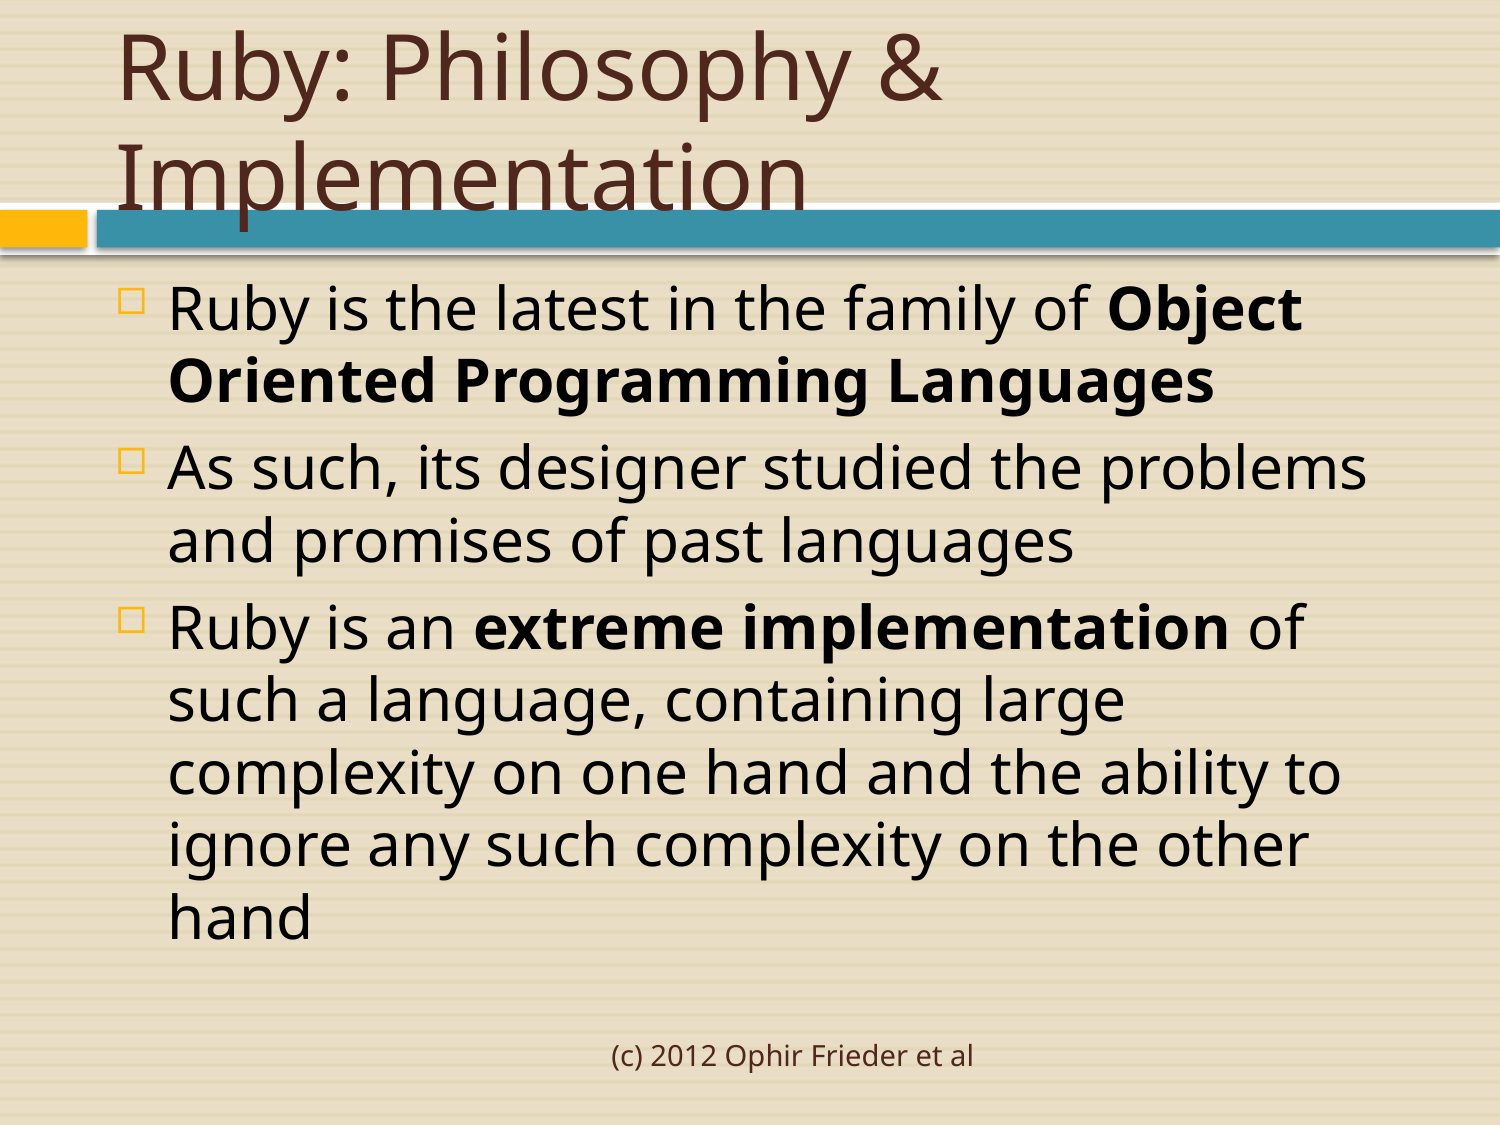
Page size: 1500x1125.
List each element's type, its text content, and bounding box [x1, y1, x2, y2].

title Ruby: Philosophy & Implementation [100, 37, 1438, 200]
list Ruby is the latest in the family of Object Oriented Programming Languages As such, its designer studied the problems and promises of past languages Ruby is an extreme implementation of such a language, containing large complexity on one hand and the ability to ignore any such complexity on the other hand [100, 262, 1438, 1000]
footer (c) 2012 Ophir Frieder et al [99, 1025, 990, 1085]
